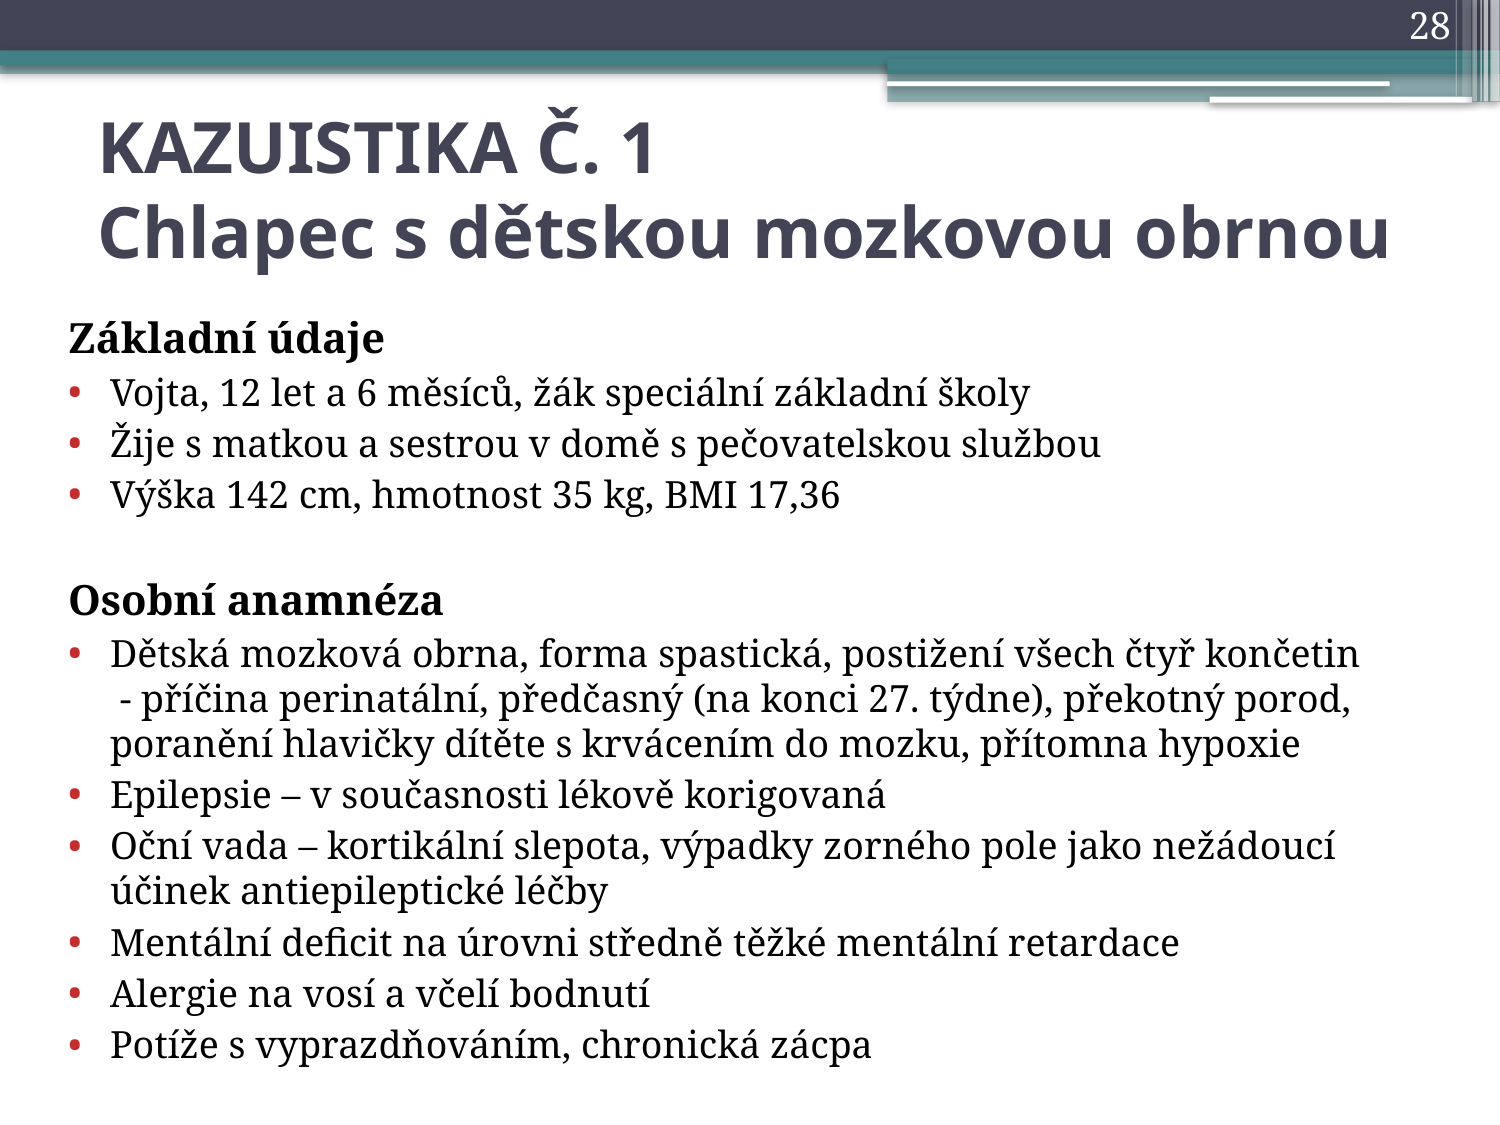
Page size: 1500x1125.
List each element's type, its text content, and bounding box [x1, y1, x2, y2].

slide_number 28 [1340, 0, 1466, 61]
title KAZUISTIKA Č. 1 Chlapec s dětskou mozkovou obrnou [81, 70, 1433, 304]
list Základní údaje Vojta, 12 let a 6 měsíců, žák speciální základní školy Žije s matkou a sestrou v domě s pečovatelskou službou Výška 142 cm, hmotnost 35 kg, BMI 17,36 Osobní anamnéza Dětská mozková obrna, forma spastická, postižení všech čtyř končetin - příčina perinatální, předčasný (na konci 27. týdne), překotný porod, poranění hlavičky dítěte s krvácením do mozku, přítomna hypoxie Epilepsie – v současnosti lékově korigovaná Oční vada – kortikální slepota, výpadky zorného pole jako nežádoucí účinek antiepileptické léčby Mentální deficit na úrovni středně těžké mentální retardace Alergie na vosí a včelí bodnutí Potíže s vyprazdňováním, chronická zácpa [34, 304, 1466, 1079]
